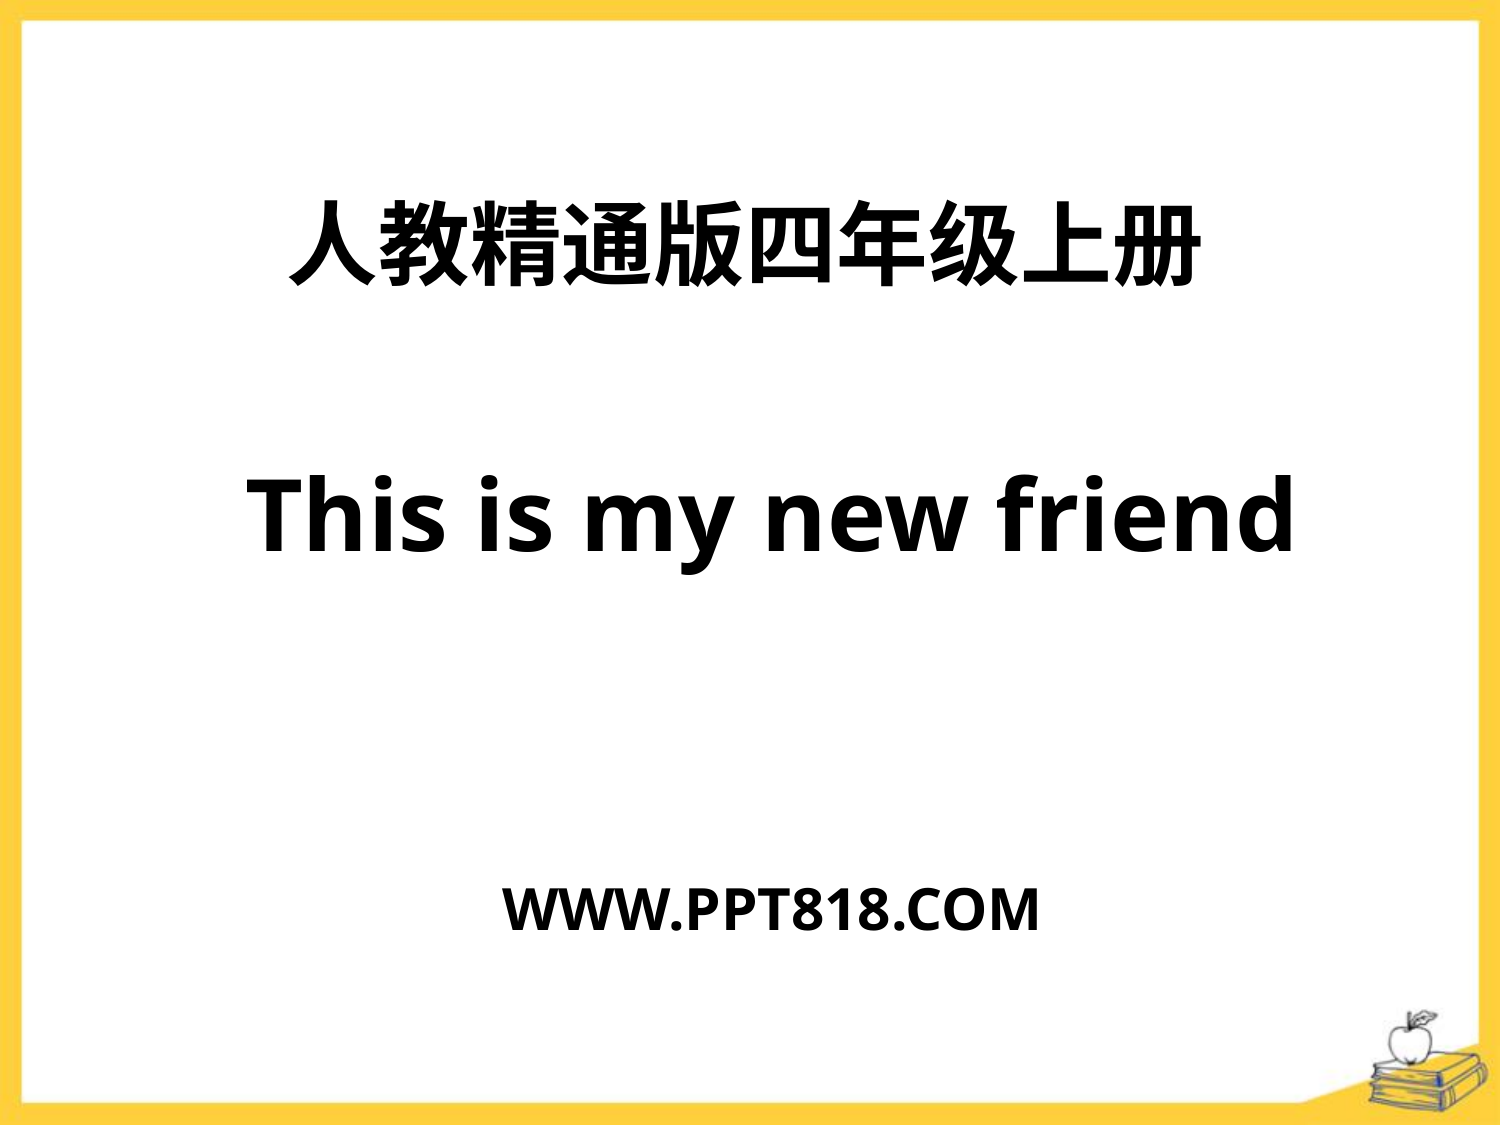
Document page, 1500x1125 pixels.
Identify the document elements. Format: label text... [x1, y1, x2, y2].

text_box WWW.PPT818.COM [431, 858, 1114, 950]
text_box This is my new friend [230, 444, 1315, 580]
picture [0, 0, 1500, 1125]
text_box 人教精通版四年级上册 [136, 179, 1355, 305]
